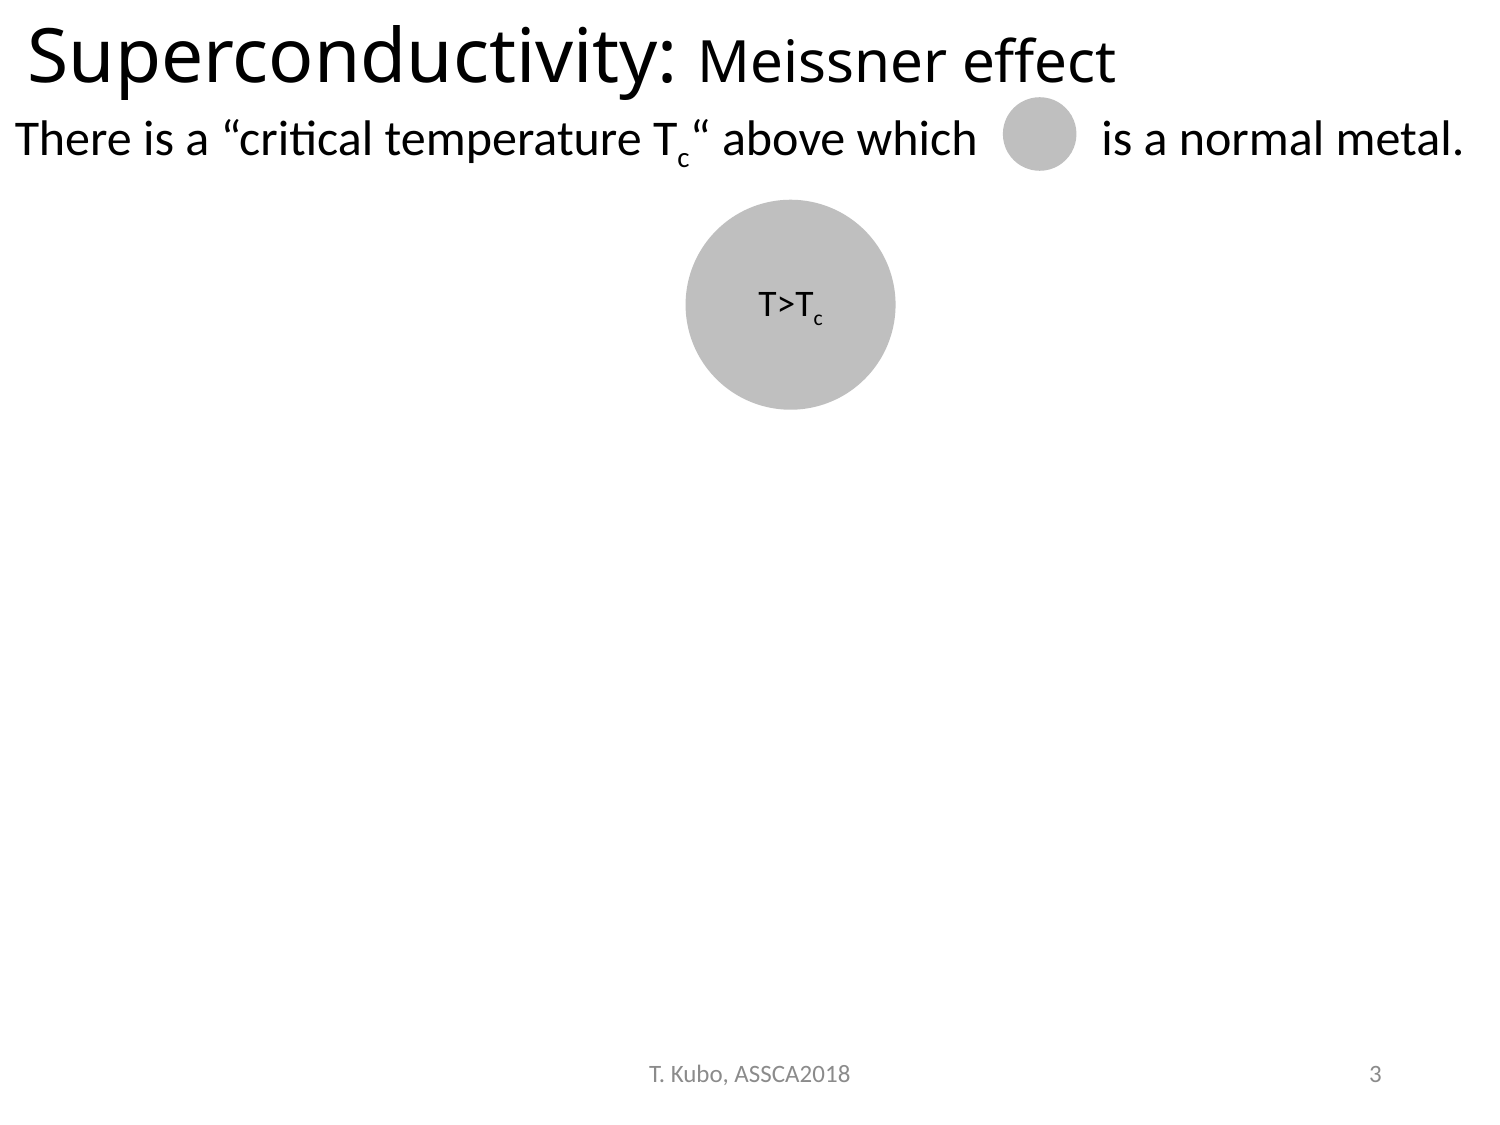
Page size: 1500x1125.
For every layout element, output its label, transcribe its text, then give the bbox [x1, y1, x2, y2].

text_box T>Tc [743, 271, 838, 338]
text_box [684, 198, 897, 411]
text_box [1001, 96, 1078, 172]
footer T. Kubo, ASSCA2018 [496, 1042, 1004, 1103]
text_box Superconductivity: Meissner effect [12, 0, 1132, 97]
text_box There is a “critical temperature Tc“ above which is a normal metal. [0, 97, 1500, 181]
slide_number 3 [1059, 1042, 1397, 1103]
